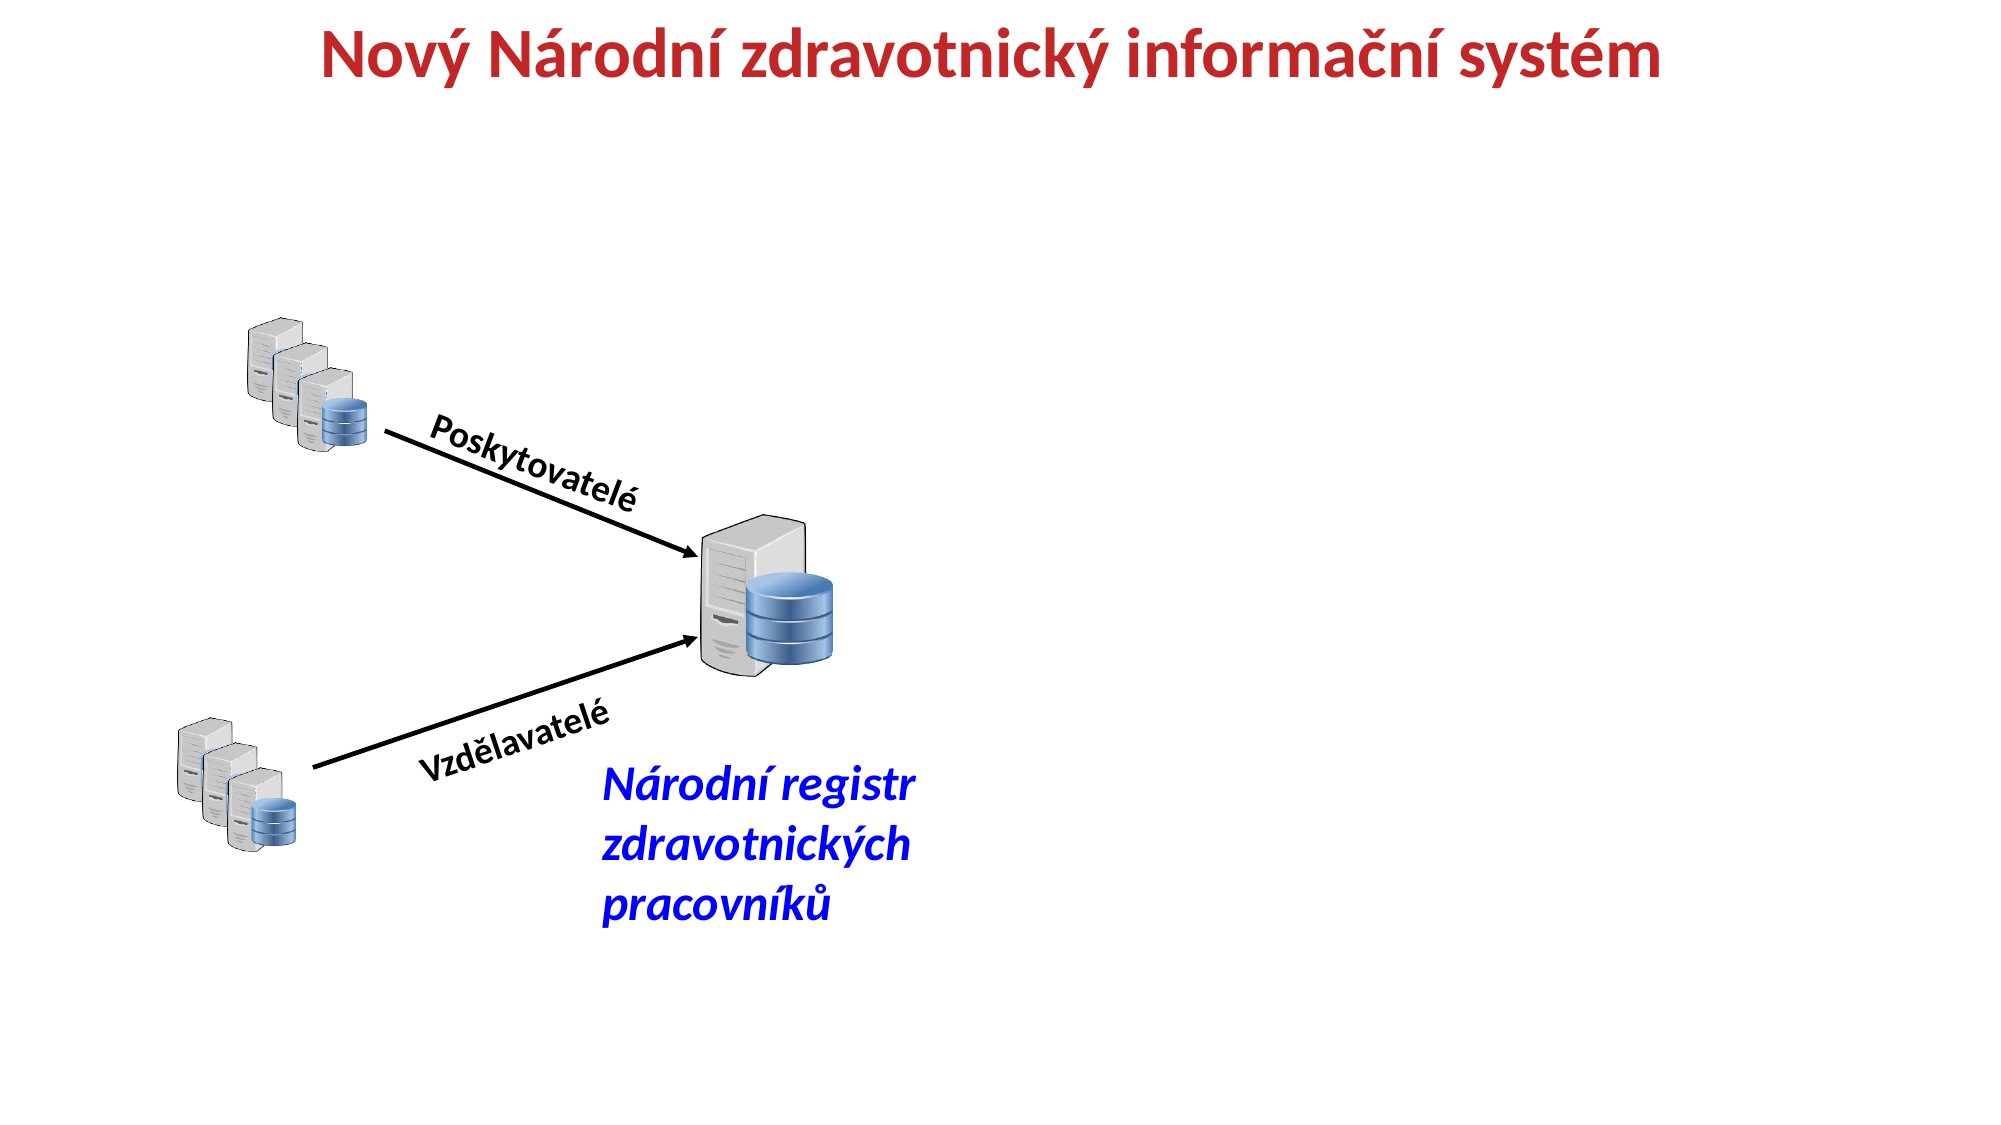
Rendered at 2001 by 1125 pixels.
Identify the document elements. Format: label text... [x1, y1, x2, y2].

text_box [312, 636, 698, 768]
picture [700, 514, 833, 677]
text_box Poskytovatelé [391, 381, 537, 430]
text_box Vzdělavatelé [369, 768, 521, 814]
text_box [384, 430, 698, 557]
text_box Nový Národní zdravotnický informační systém [3, 0, 1997, 109]
picture [177, 717, 296, 852]
picture [247, 317, 367, 452]
text_box Národní registr zdravotnických pracovníků [587, 742, 948, 938]
